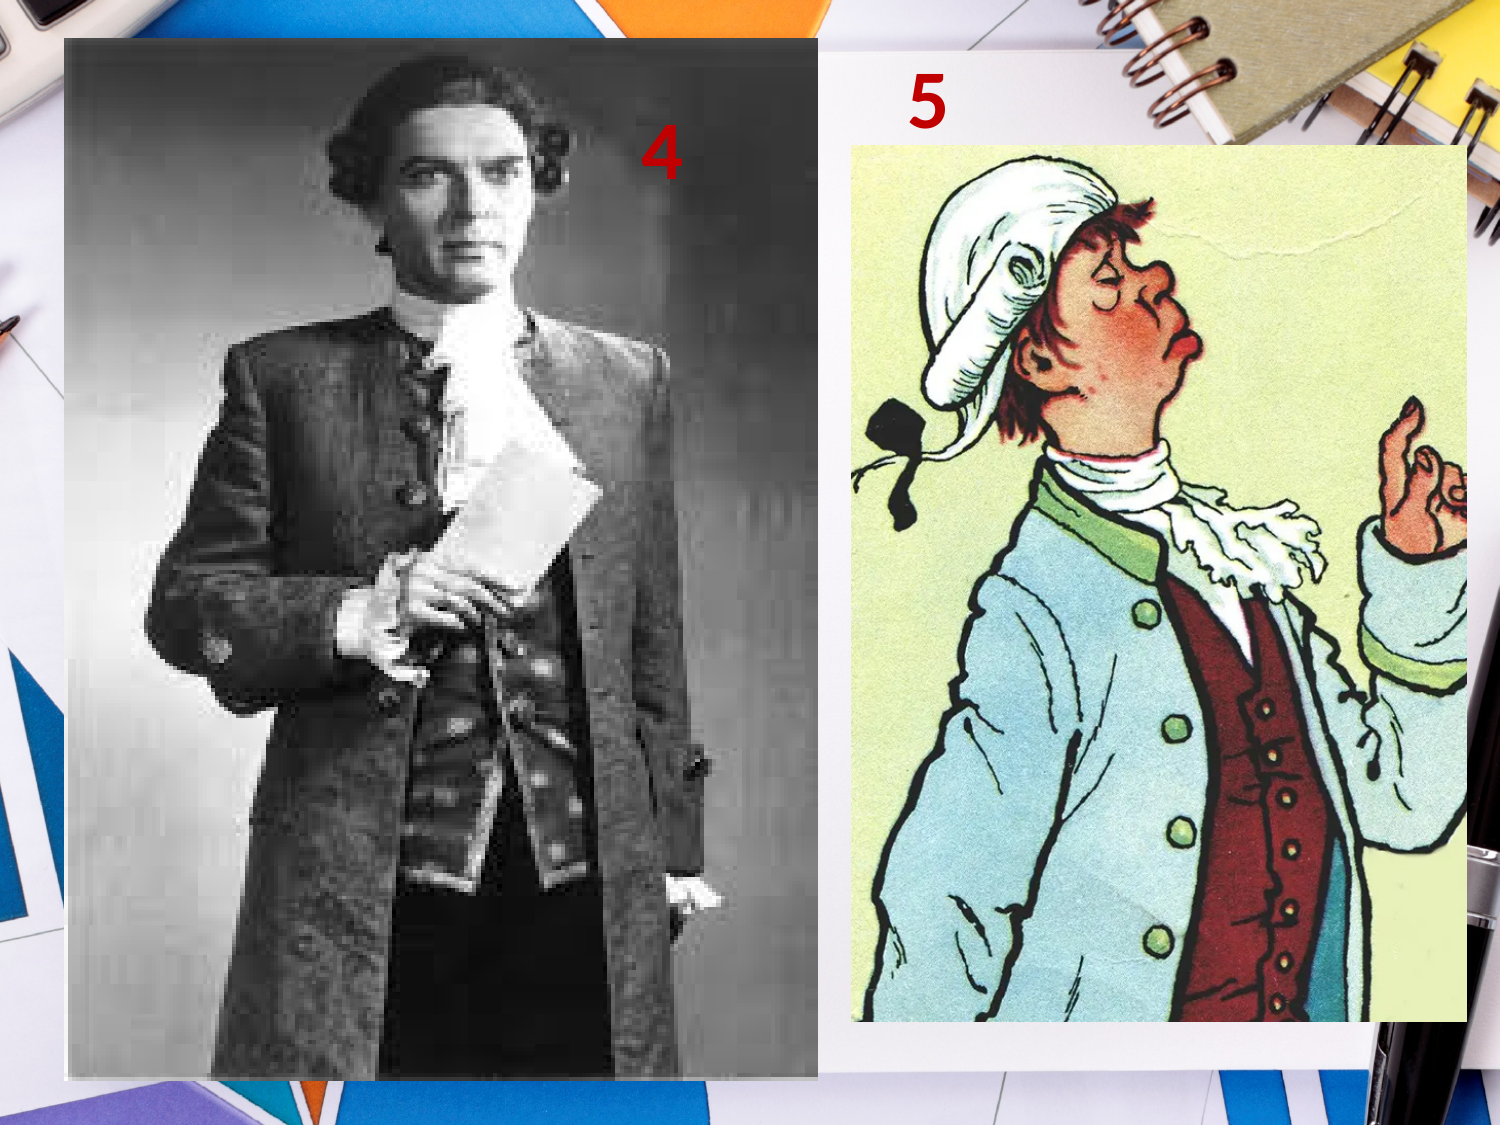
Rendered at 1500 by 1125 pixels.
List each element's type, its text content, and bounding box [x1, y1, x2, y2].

text_box 5 [892, 38, 1500, 153]
picture [0, 0, 1500, 1125]
